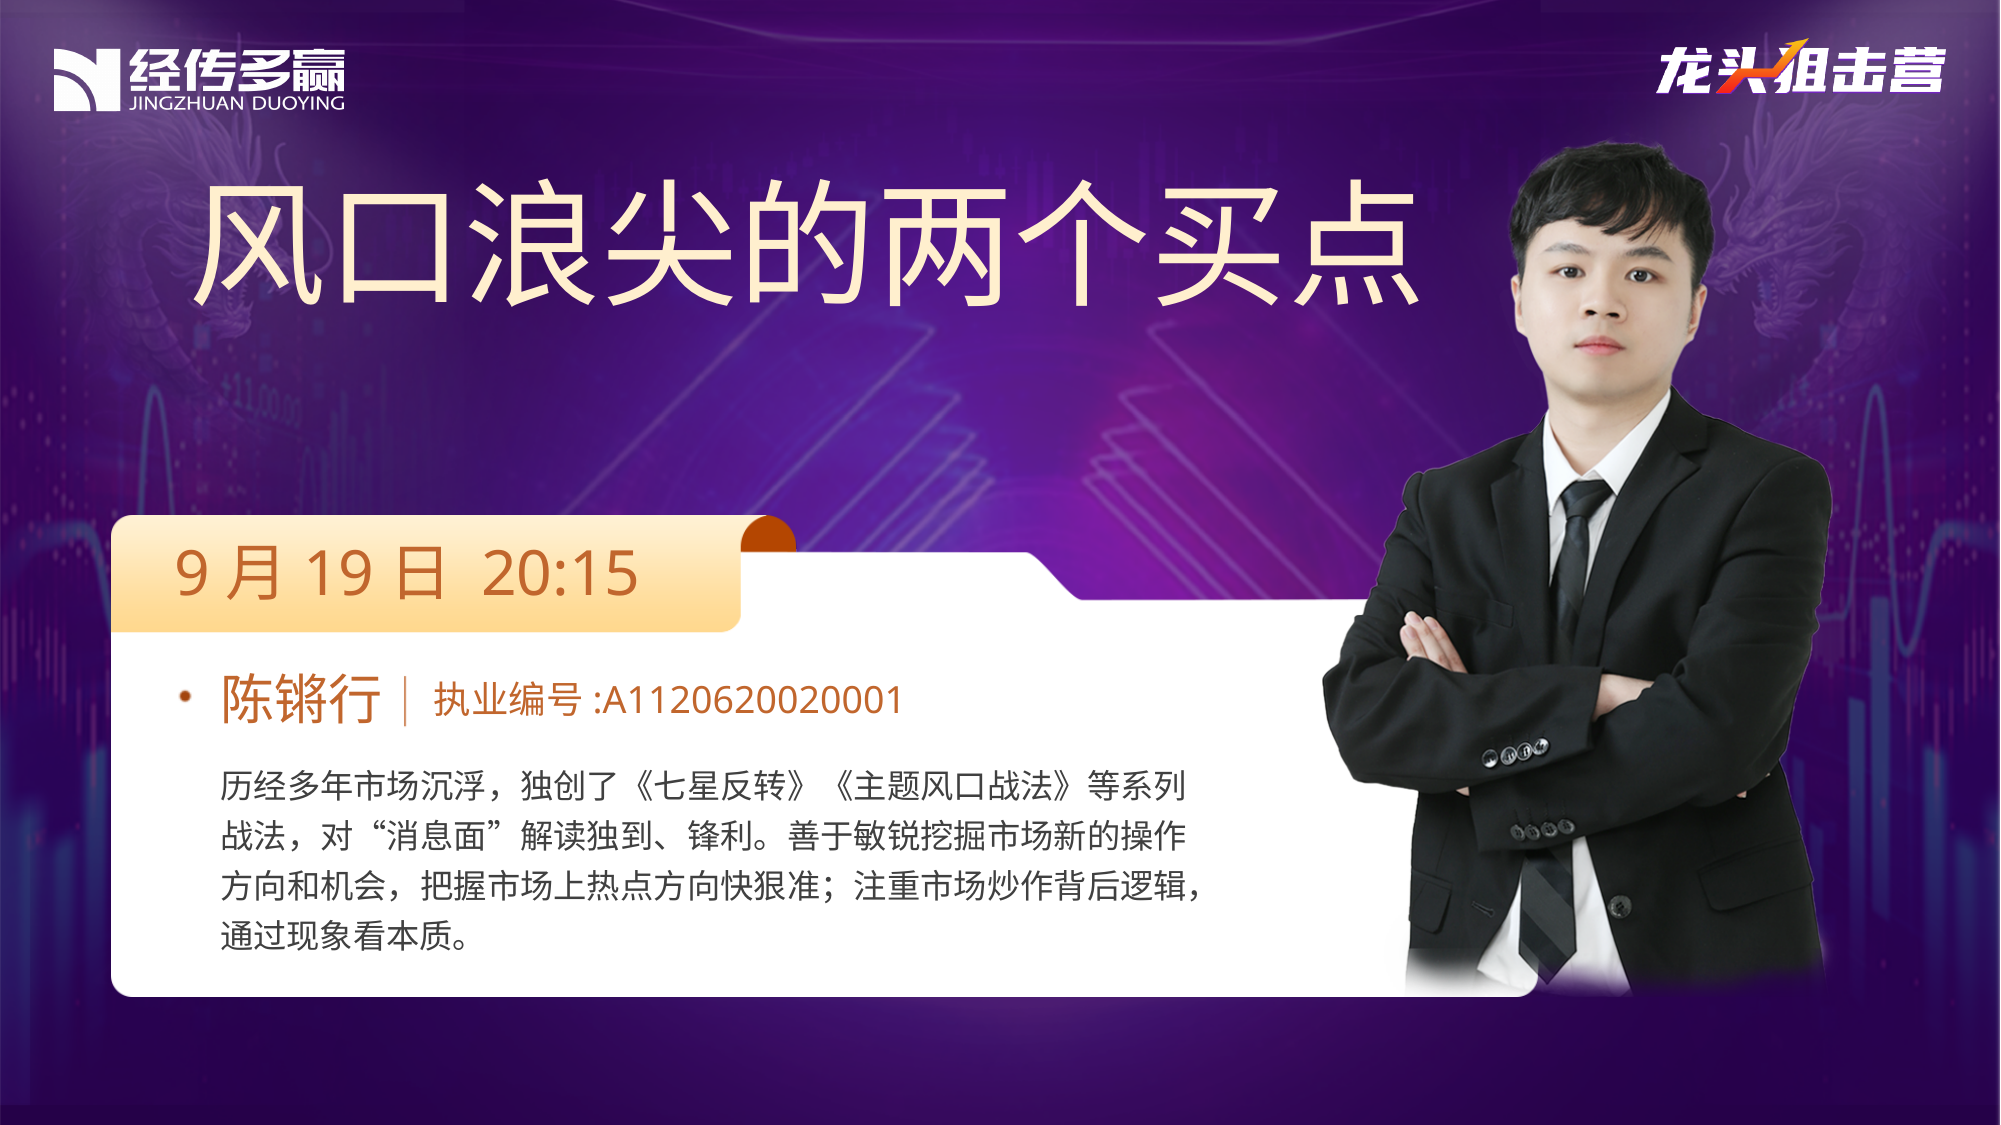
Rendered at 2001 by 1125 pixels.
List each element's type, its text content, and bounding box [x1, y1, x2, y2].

text_box 陈锵行 [205, 658, 427, 738]
text_box 执业编号:A1120620020001 [418, 668, 993, 728]
text_box 历经多年市场沉浮，独创了《七星反转》《主题风口战法》等系列战法，对“消息面”解读独到、锋利。善于敏锐挖掘市场新的操作方向和机会，把握市场上热点方向快狠准；注重市场炒作背后逻辑，通过现象看本质。 [205, 748, 1203, 963]
text_box 风口浪尖的两个买点 [26, 169, 1321, 333]
text_box 9月19日 20:15 [160, 525, 825, 616]
picture [0, 0, 2000, 1125]
